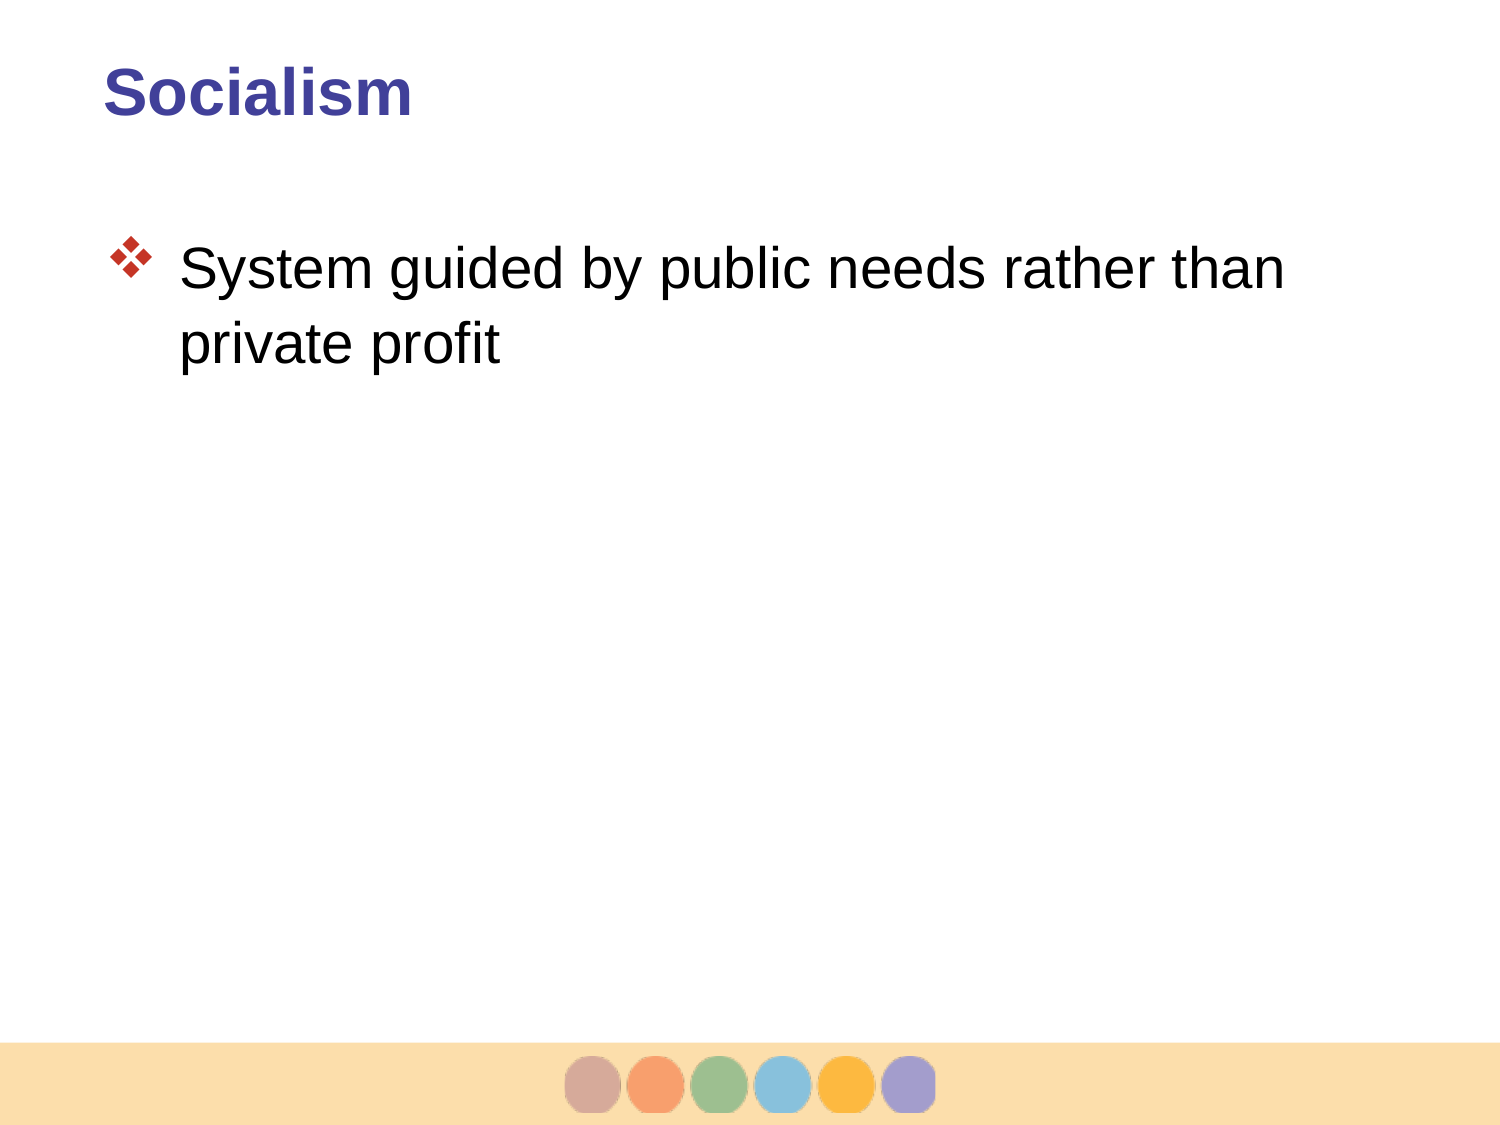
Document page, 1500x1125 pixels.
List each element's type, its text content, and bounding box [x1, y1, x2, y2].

list System guided by public needs rather than private profit [103, 224, 1355, 1025]
title Socialism [103, 0, 1397, 188]
